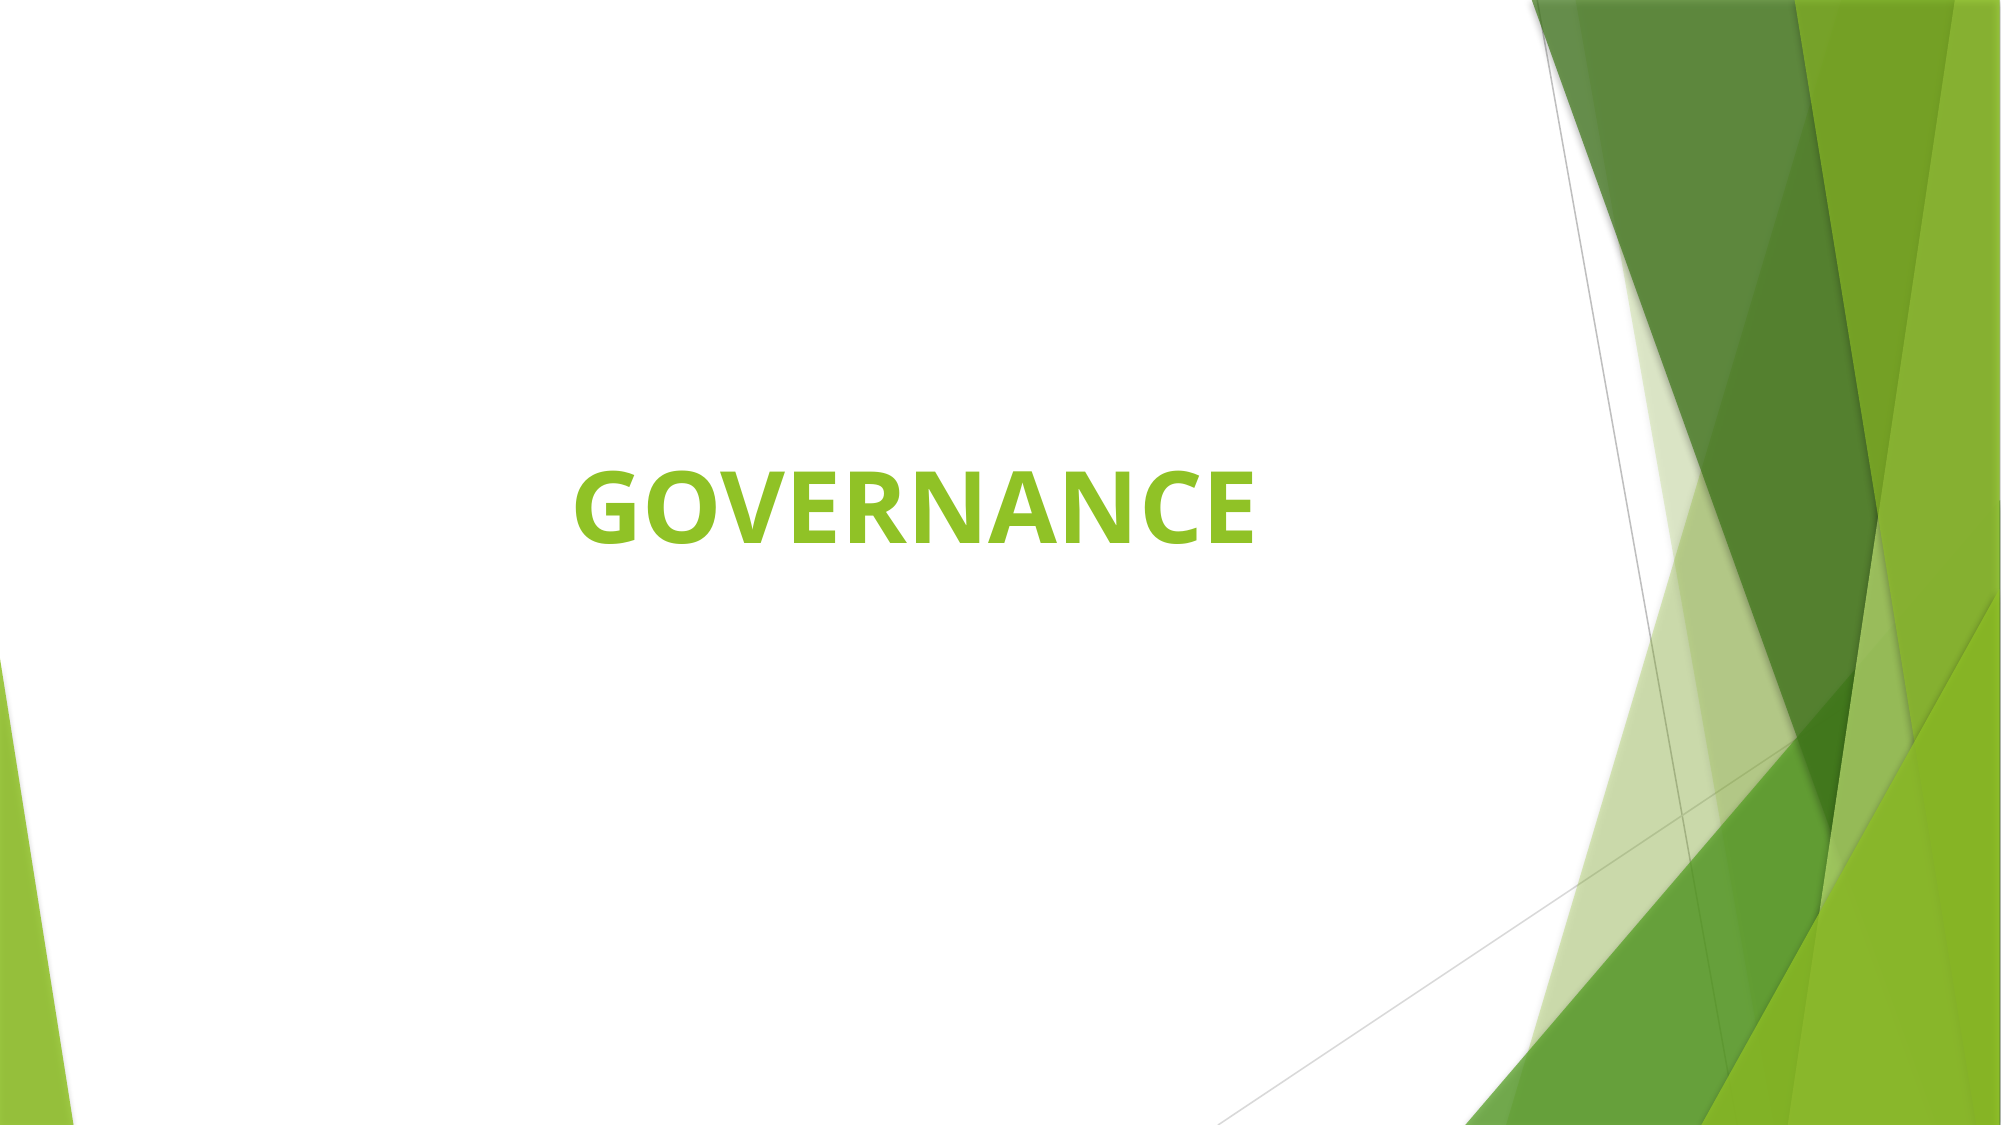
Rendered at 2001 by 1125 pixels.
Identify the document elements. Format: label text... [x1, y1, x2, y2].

title GOVERNANCE [209, 435, 1620, 653]
